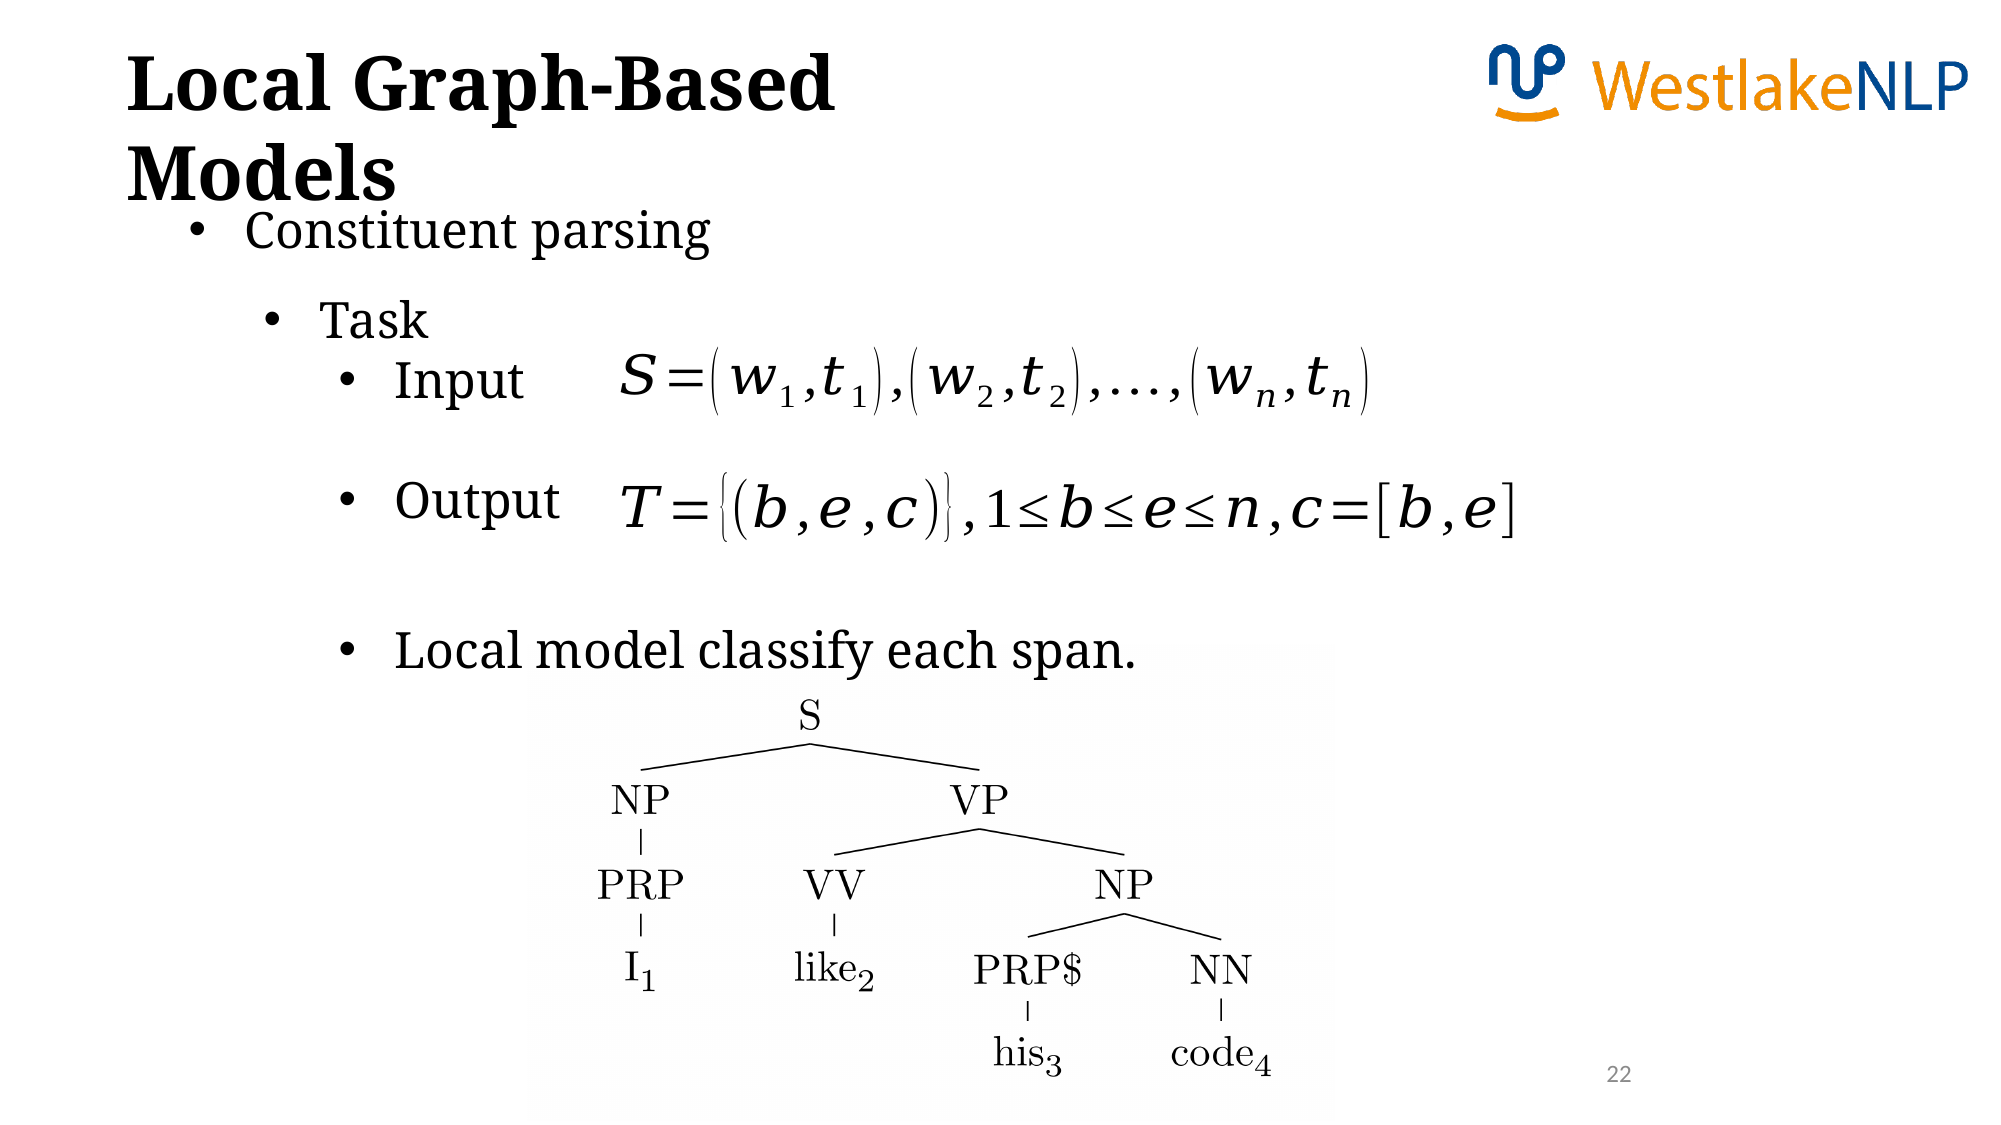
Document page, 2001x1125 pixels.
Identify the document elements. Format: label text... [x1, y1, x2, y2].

picture [1459, 0, 2000, 170]
text_box Constituent parsing Task Input Output Local model classify each span. [173, 160, 1663, 686]
text_box Local Graph-Based Models [111, 28, 1138, 223]
slide_number 22 [1335, 1042, 1647, 1103]
picture [527, 644, 1335, 1121]
